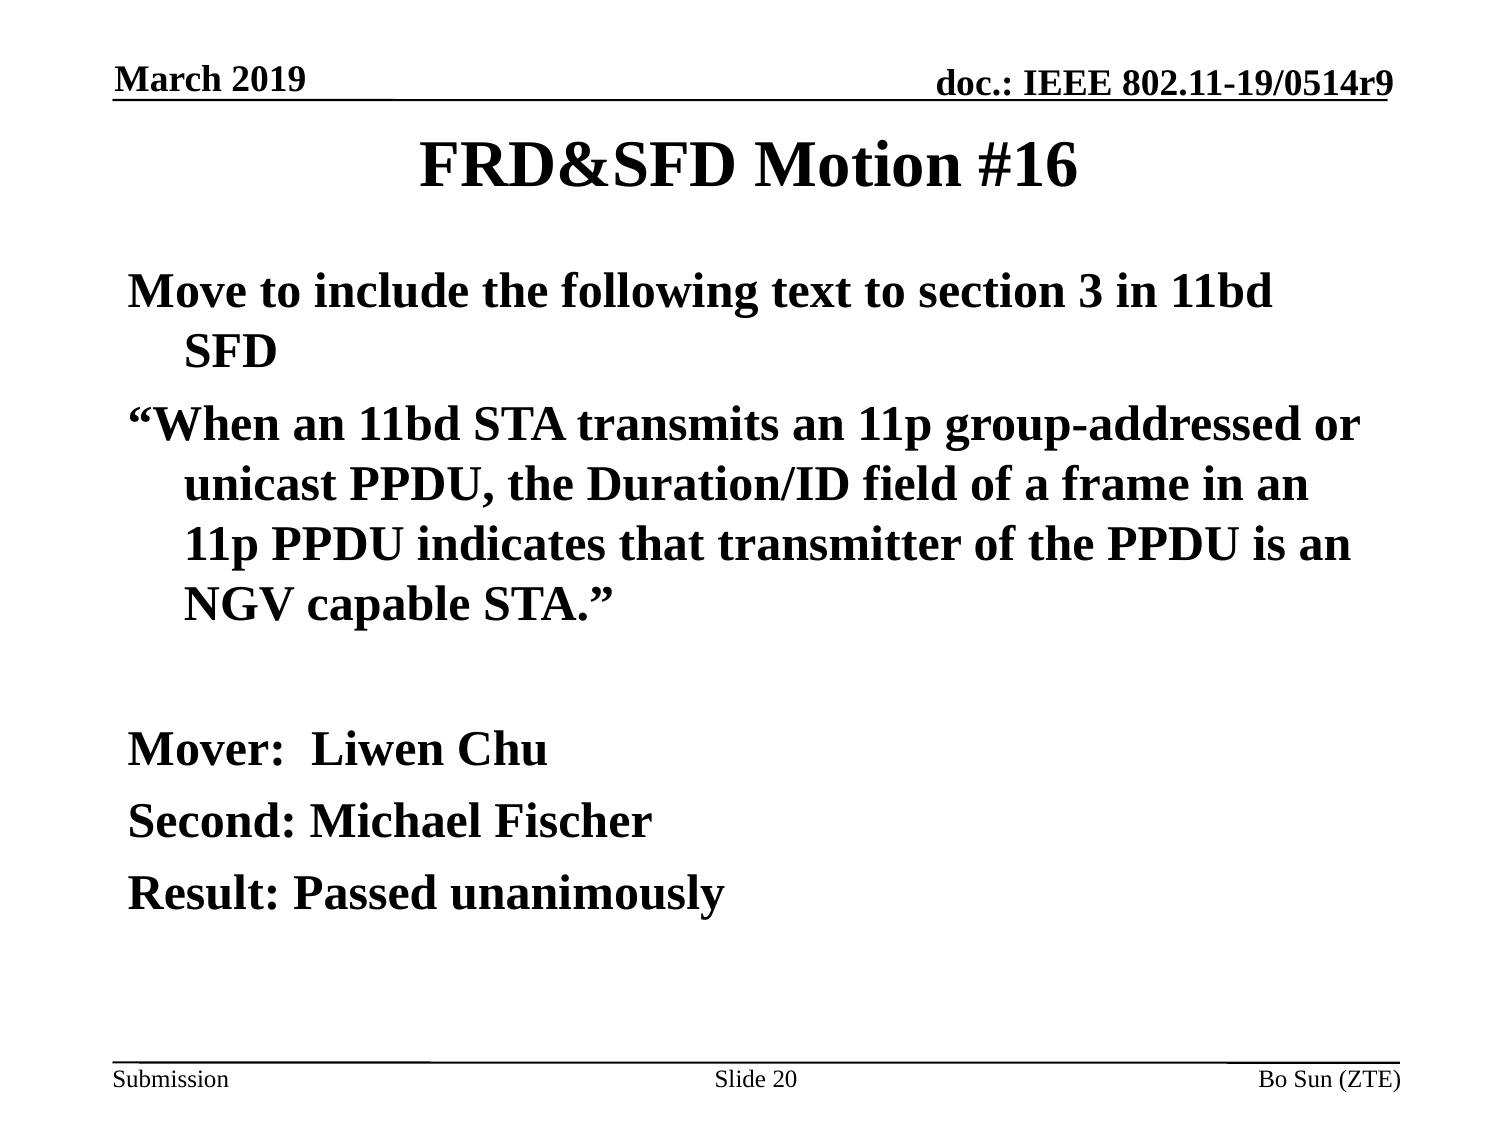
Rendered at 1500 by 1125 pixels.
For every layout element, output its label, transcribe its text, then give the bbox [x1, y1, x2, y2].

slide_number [114, 54, 423, 100]
slide_number Slide 20 [712, 1061, 800, 1123]
list Move to include the following text to section 3 in 11bd SFD “When an 11bd STA transmits an 11p group-addressed or unicast PPDU, the Duration/ID field of a frame in an 11p PPDU indicates that transmitter of the PPDU is an NGV capable STA.” Mover: Liwen Chu Second: Michael Fischer Result: Passed unanimously [112, 249, 1388, 1000]
title FRD&SFD Motion #16 [112, 112, 1388, 209]
footer Bo Sun (ZTE) [878, 1061, 1402, 1093]
